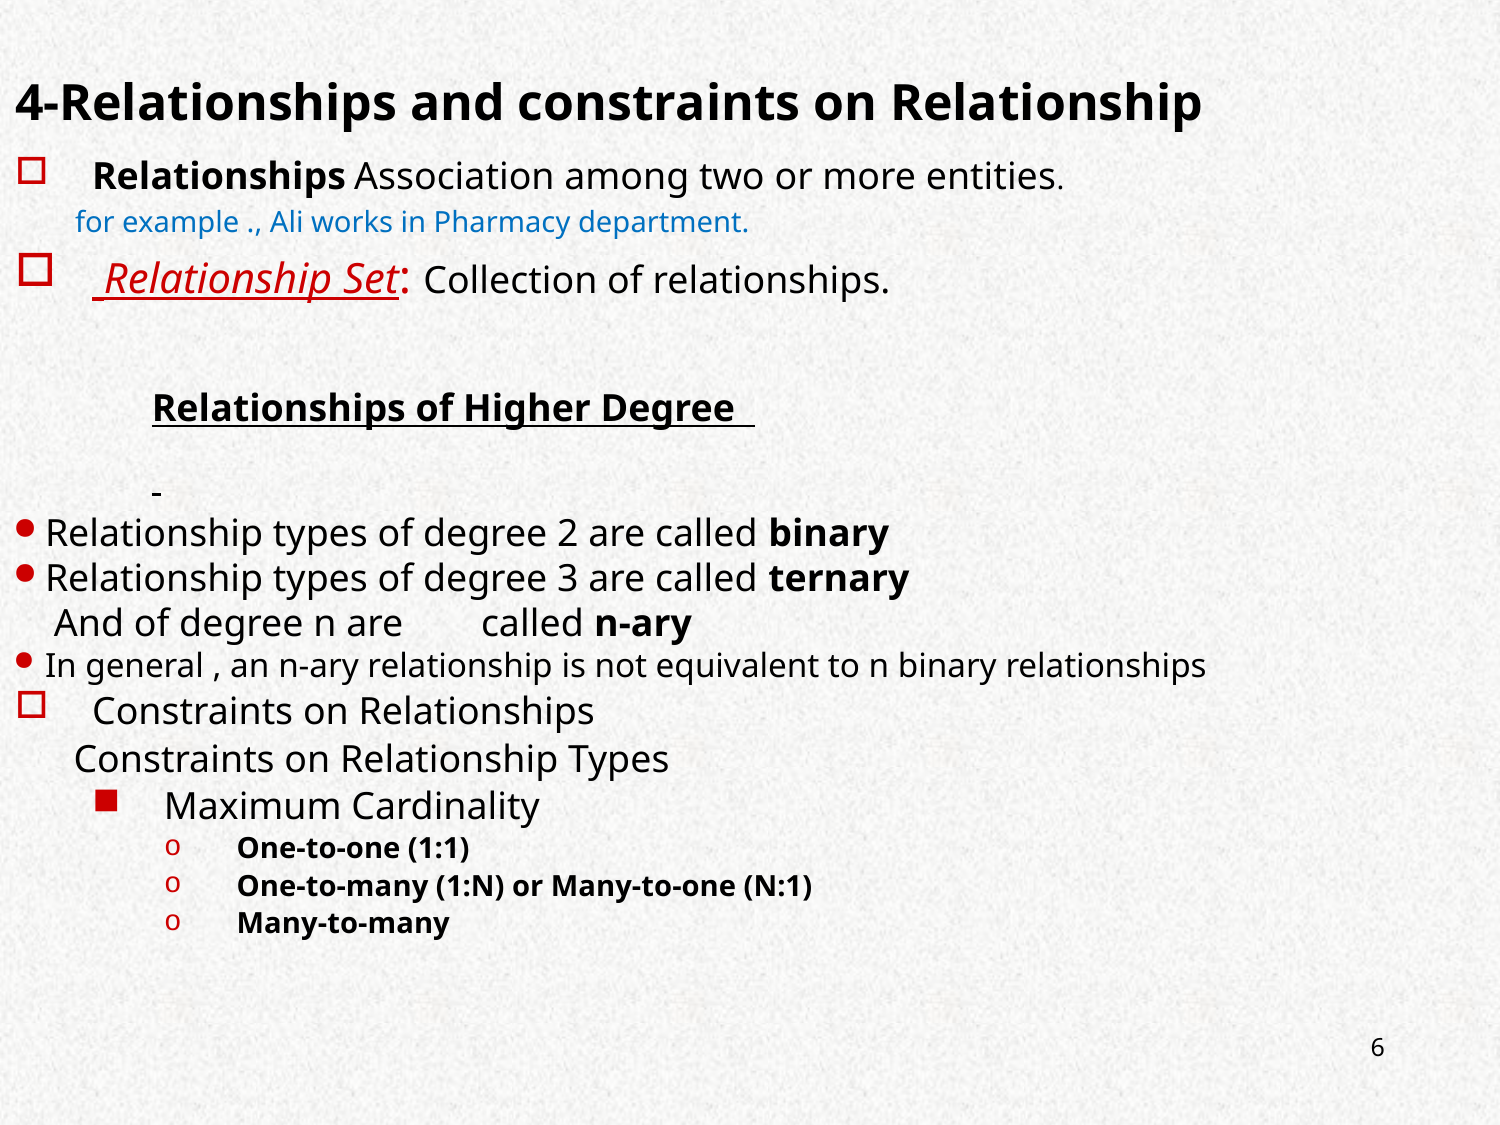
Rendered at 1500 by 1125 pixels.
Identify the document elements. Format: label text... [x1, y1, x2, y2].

title 4-Relationships and constraints on Relationship [0, 49, 1500, 138]
slide_number 6 [1074, 1024, 1401, 1103]
list Relationships Association among two or more entities. for example ., Ali works in Pharmacy department. Relationship Set: Collection of relationships. Relationships of Higher Degree Relationship types of degree 2 are called binary Relationship types of degree 3 are called ternary And of degree n are called n-ary In general , an n-ary relationship is not equivalent to n binary relationships Constraints on Relationships Constraints on Relationship Types Maximum Cardinality One-to-one (1:1) One-to-many (1:N) or Many-to-one (N:1) Many-to-many [0, 149, 1500, 1125]
